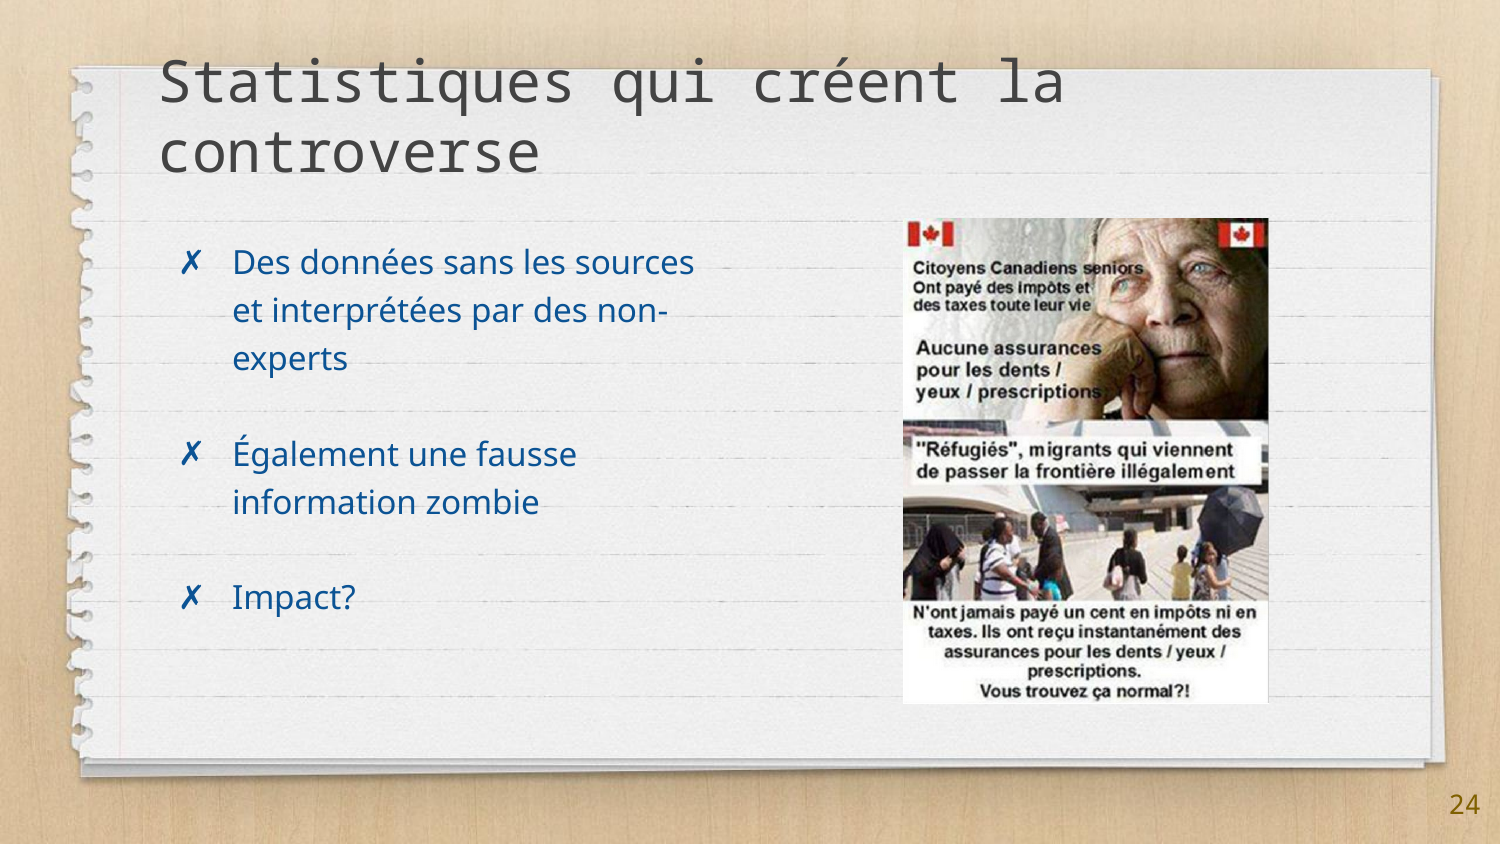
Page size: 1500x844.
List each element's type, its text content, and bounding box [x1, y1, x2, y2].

picture [0, 0, 1500, 844]
title Statistiques qui créent la controverse [142, 58, 1384, 200]
list Des données sans les sources et interprétées par des non-experts Également une fausse information zombie Impact? [142, 218, 715, 736]
slide_number 24 [1429, 767, 1500, 844]
